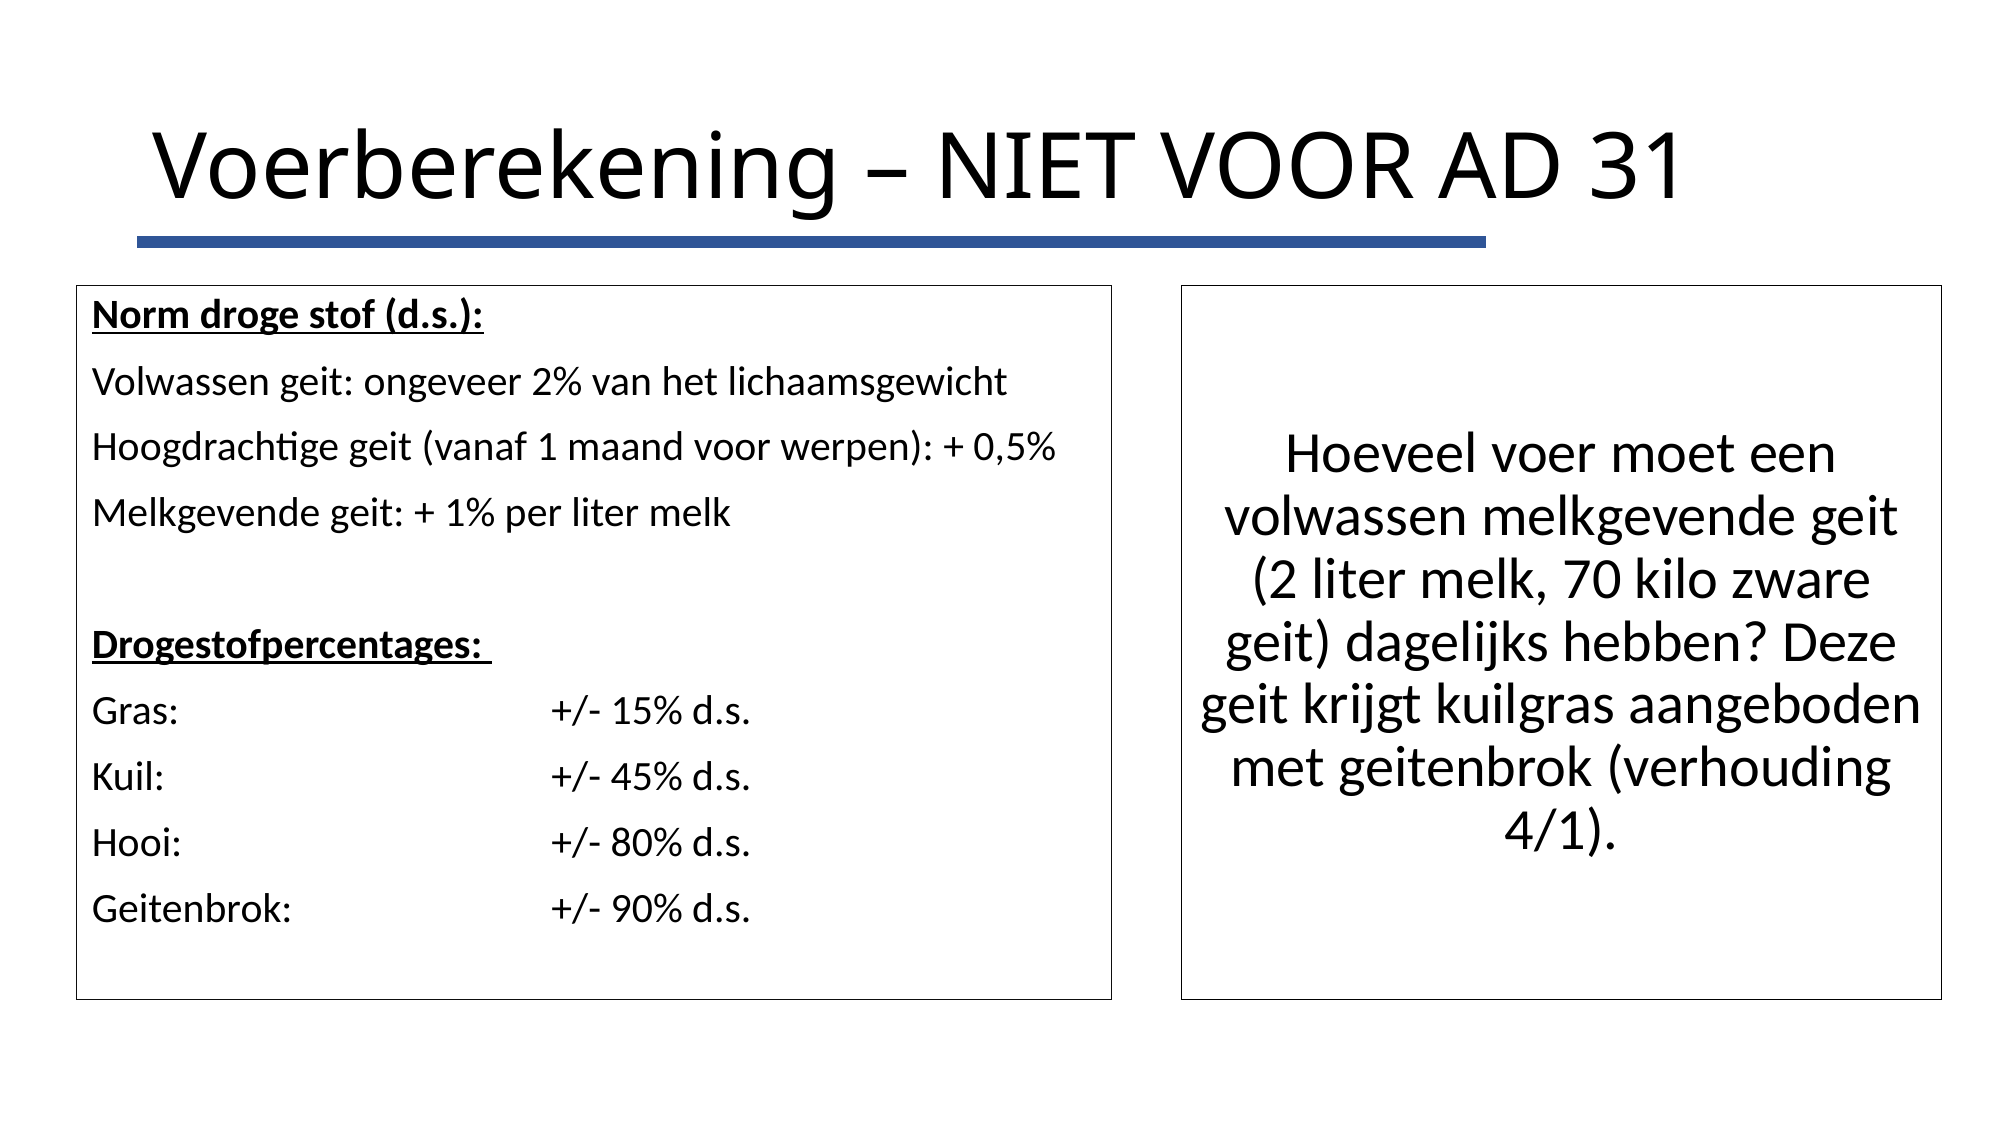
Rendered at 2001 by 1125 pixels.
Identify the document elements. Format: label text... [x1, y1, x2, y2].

list Hoeveel voer moet een volwassen melkgevende geit (2 liter melk, 70 kilo zware geit) dagelijks hebben? Deze geit krijgt kuilgras aangeboden met geitenbrok (verhouding 4/1). [1181, 285, 1942, 1000]
list Norm droge stof (d.s.): Volwassen geit: ongeveer 2% van het lichaamsgewicht Hoogdrachtige geit (vanaf 1 maand voor werpen): + 0,5% Melkgevende geit: + 1% per liter melk Drogestofpercentages: Gras: +/- 15% d.s. Kuil: +/- 45% d.s. Hooi: +/- 80% d.s. Geitenbrok: +/- 90% d.s. [76, 285, 1112, 1000]
title Voerberekening – NIET VOOR AD 31 [137, 59, 1863, 278]
